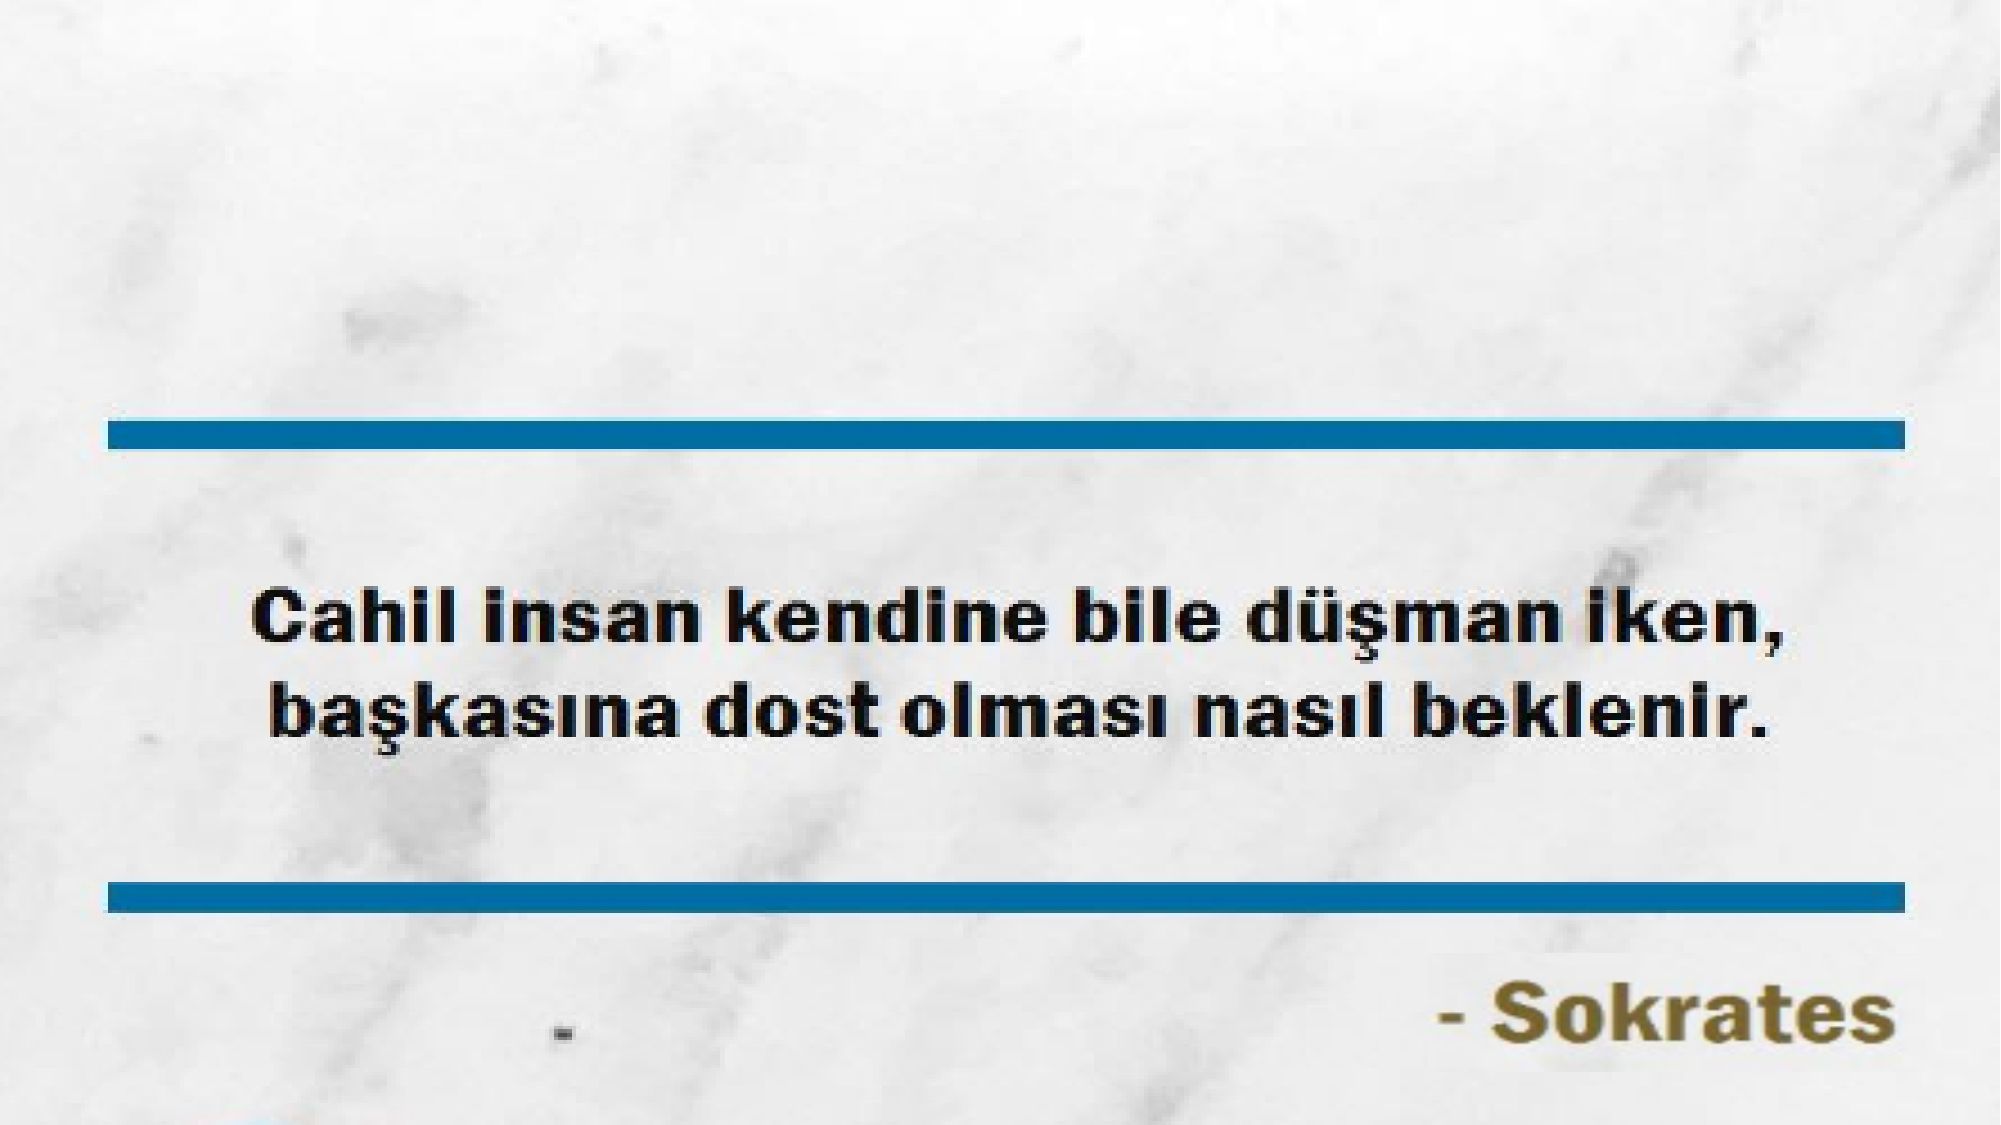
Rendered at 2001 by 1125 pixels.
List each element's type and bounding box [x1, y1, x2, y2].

picture [1427, 953, 1926, 1072]
list [0, 0, 2000, 1125]
